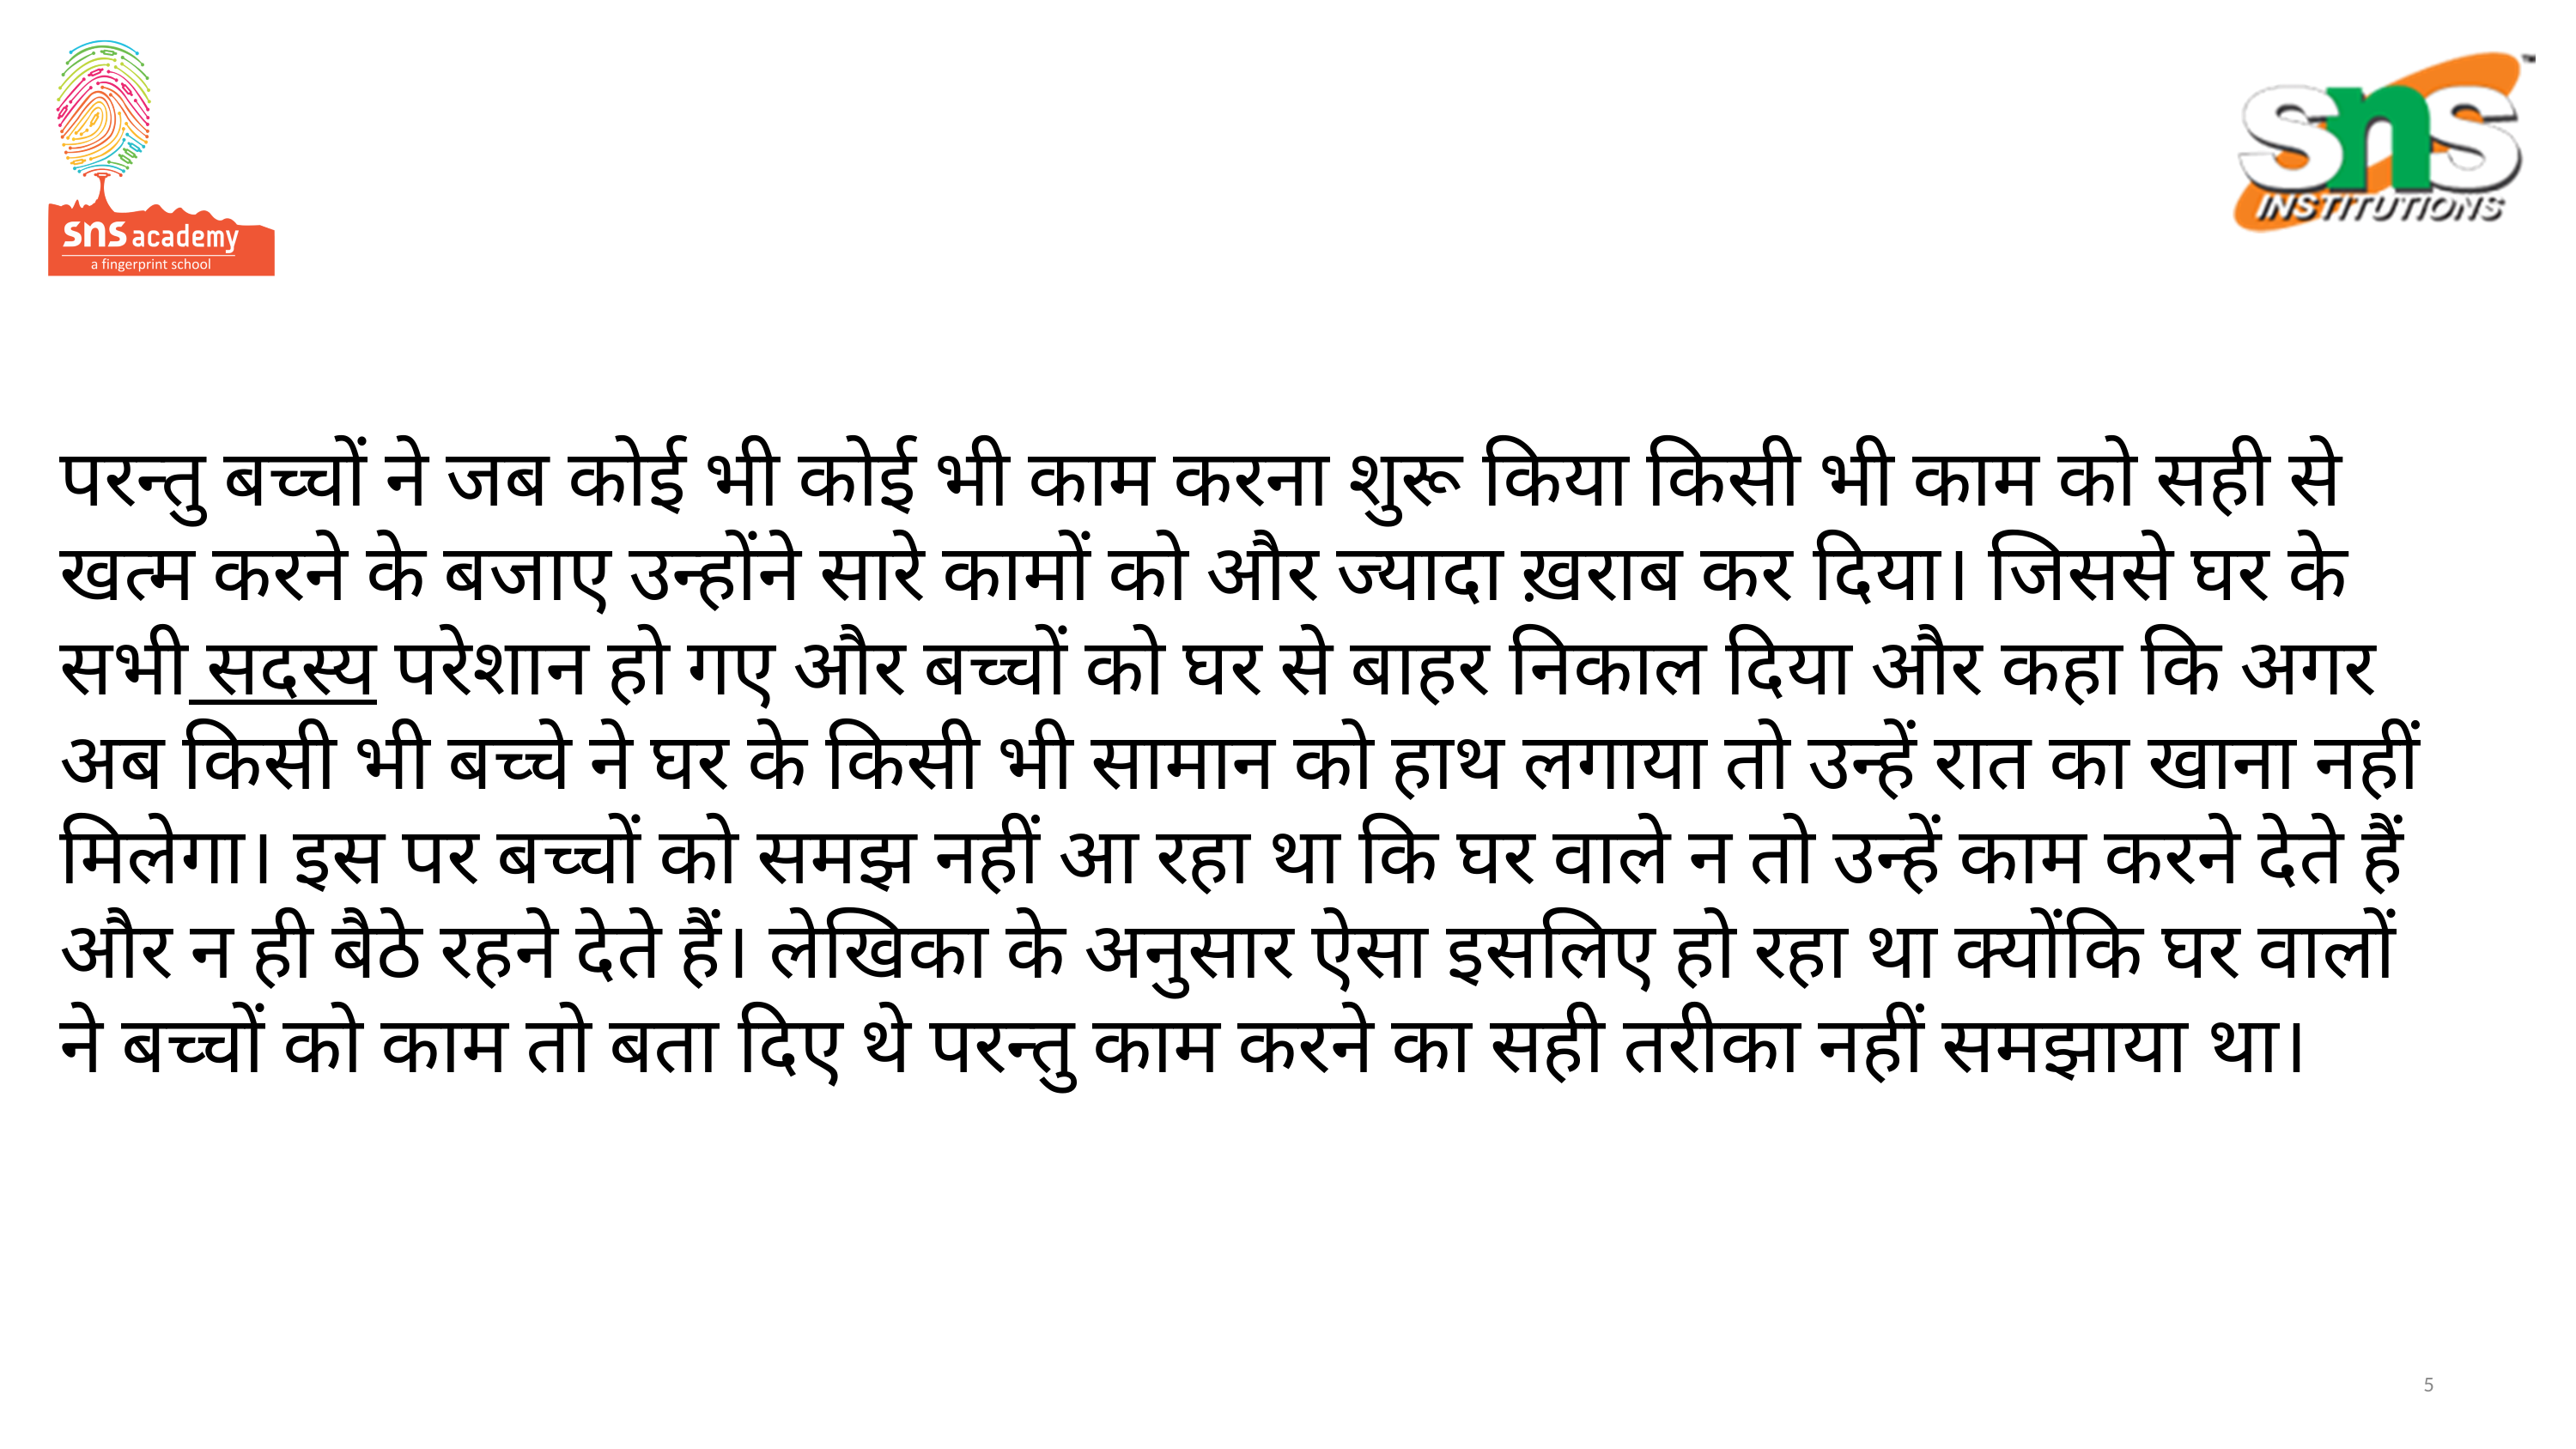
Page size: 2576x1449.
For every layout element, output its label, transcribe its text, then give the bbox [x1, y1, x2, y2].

picture [2233, 50, 2536, 233]
picture [38, 33, 280, 285]
title परन्तु बच्चों ने जब कोई भी कोई भी काम करना शुरू किया किसी भी काम को सही से खत्म करने के बजाए उन्होंने सारे कामों को और ज्यादा ख़राब कर दिया। जिससे घर के सभी सदस्य परेशान हो गए और बच्चों को घर से बाहर निकाल दिया और कहा कि अगर अब किसी भी बच्चे ने घर के किसी भी सामान को हाथ लगाया तो उन्हें रात का खाना नहीं मिलेगा। इस पर बच्चों को समझ नहीं आ रहा था कि घर वाले न तो उन्हें काम करने देते हैं और न ही बैठे रहने देते हैं। लेखिका के अनुसार ऐसा इसलिए हो रहा था क्योंकि घर वालों ने बच्चों को काम तो बता दिए थे परन्तु काम करने का सही तरीका नहीं समझाया था। [46, 243, 2447, 1272]
slide_number 5 [2146, 1357, 2447, 1410]
